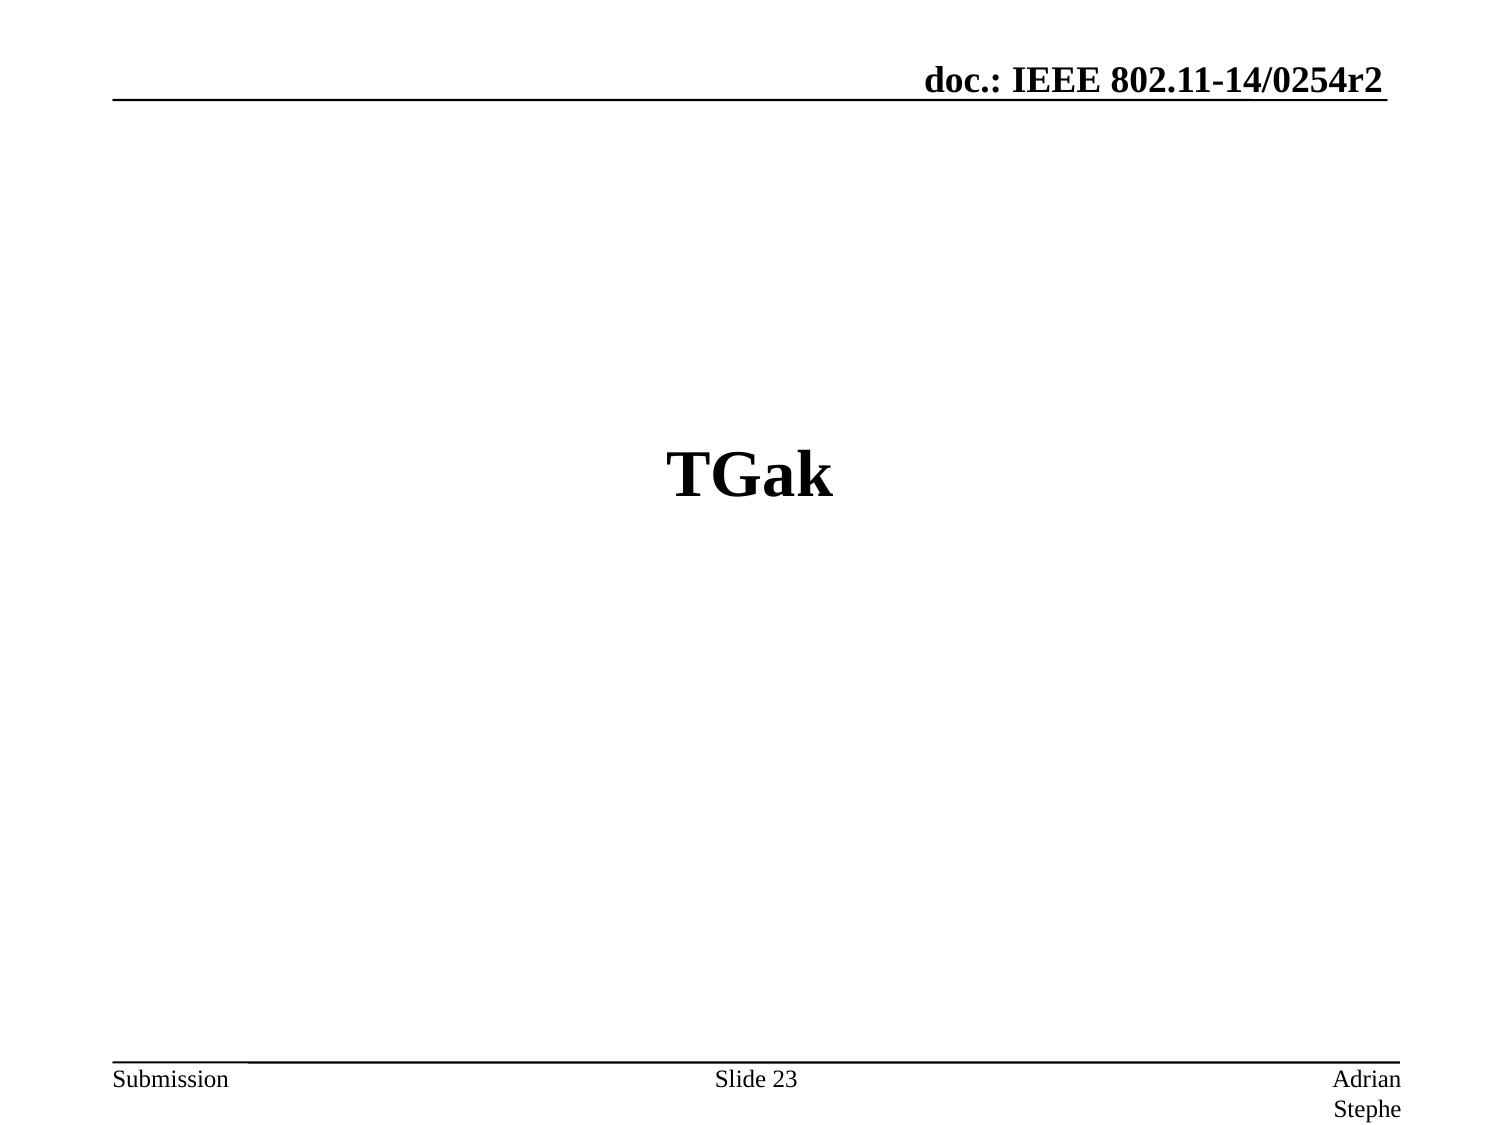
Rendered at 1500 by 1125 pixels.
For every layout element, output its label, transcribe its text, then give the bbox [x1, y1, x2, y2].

footer Adrian Stephens, Intel Corporation [1324, 1061, 1402, 1093]
slide_number Slide 23 [712, 1061, 800, 1093]
title TGak [112, 349, 1388, 591]
